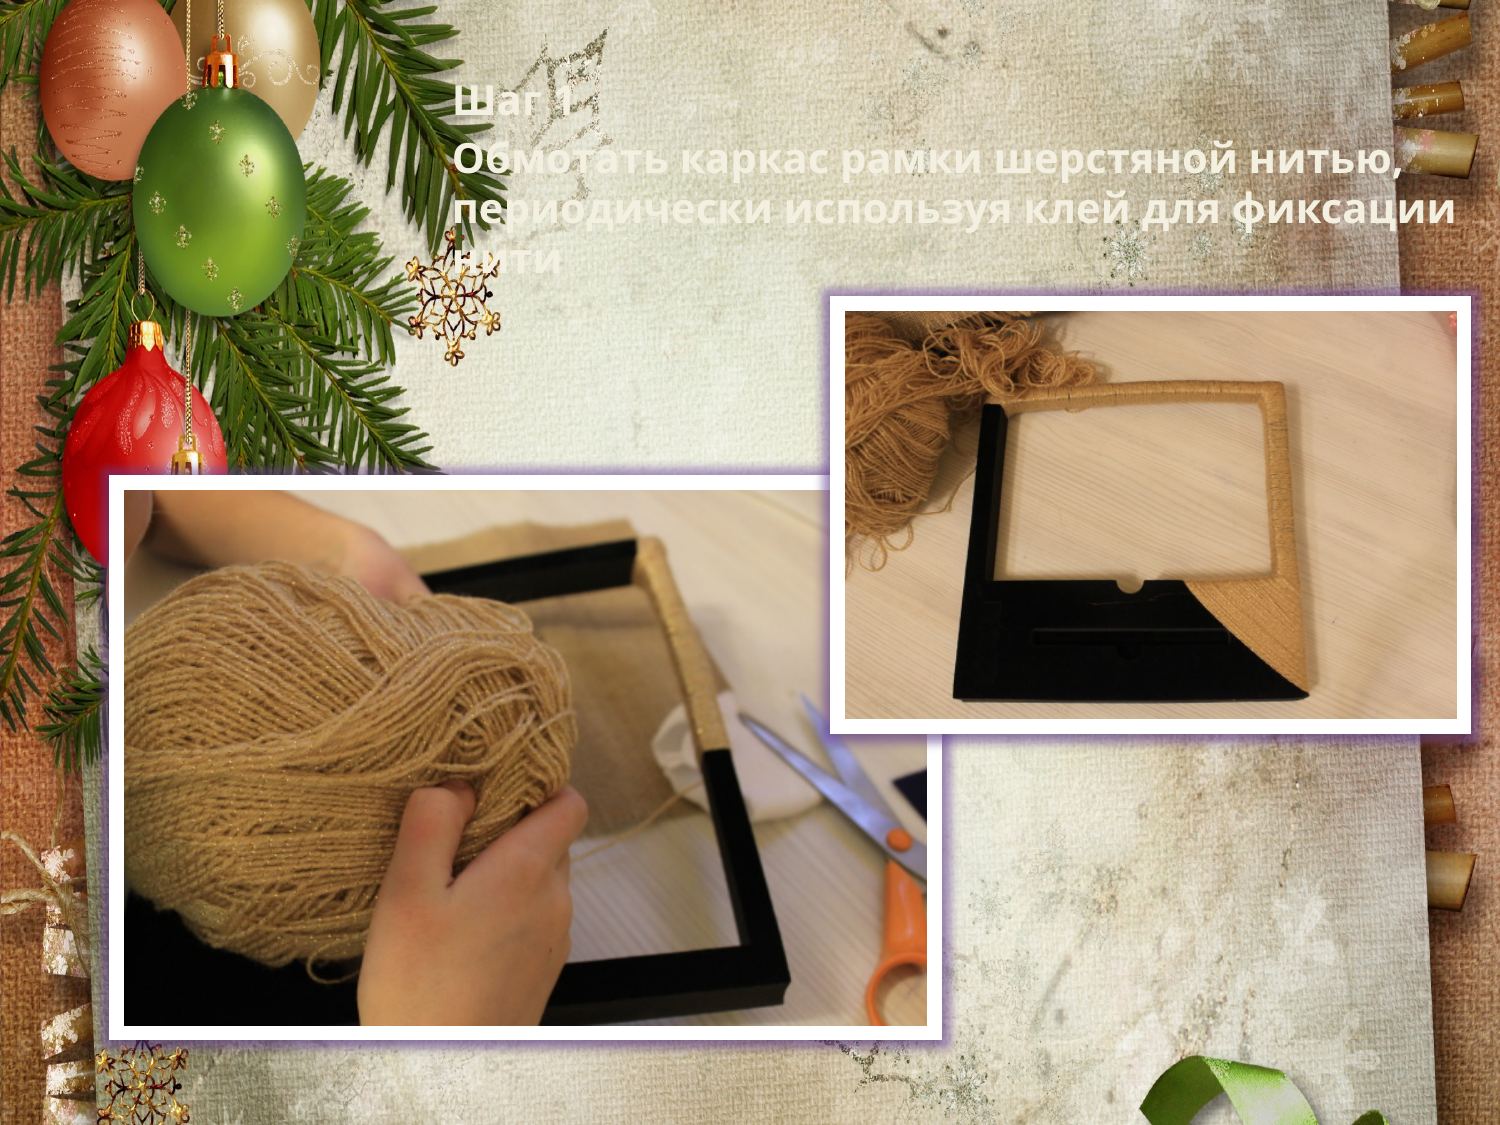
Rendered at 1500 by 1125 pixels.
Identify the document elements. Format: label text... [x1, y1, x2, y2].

picture [123, 310, 1457, 1026]
list Шаг 1 Обмотать каркас рамки шерстяной нитью, периодически используя клей для фиксации нити [436, 66, 1500, 445]
picture [0, 0, 1500, 1125]
